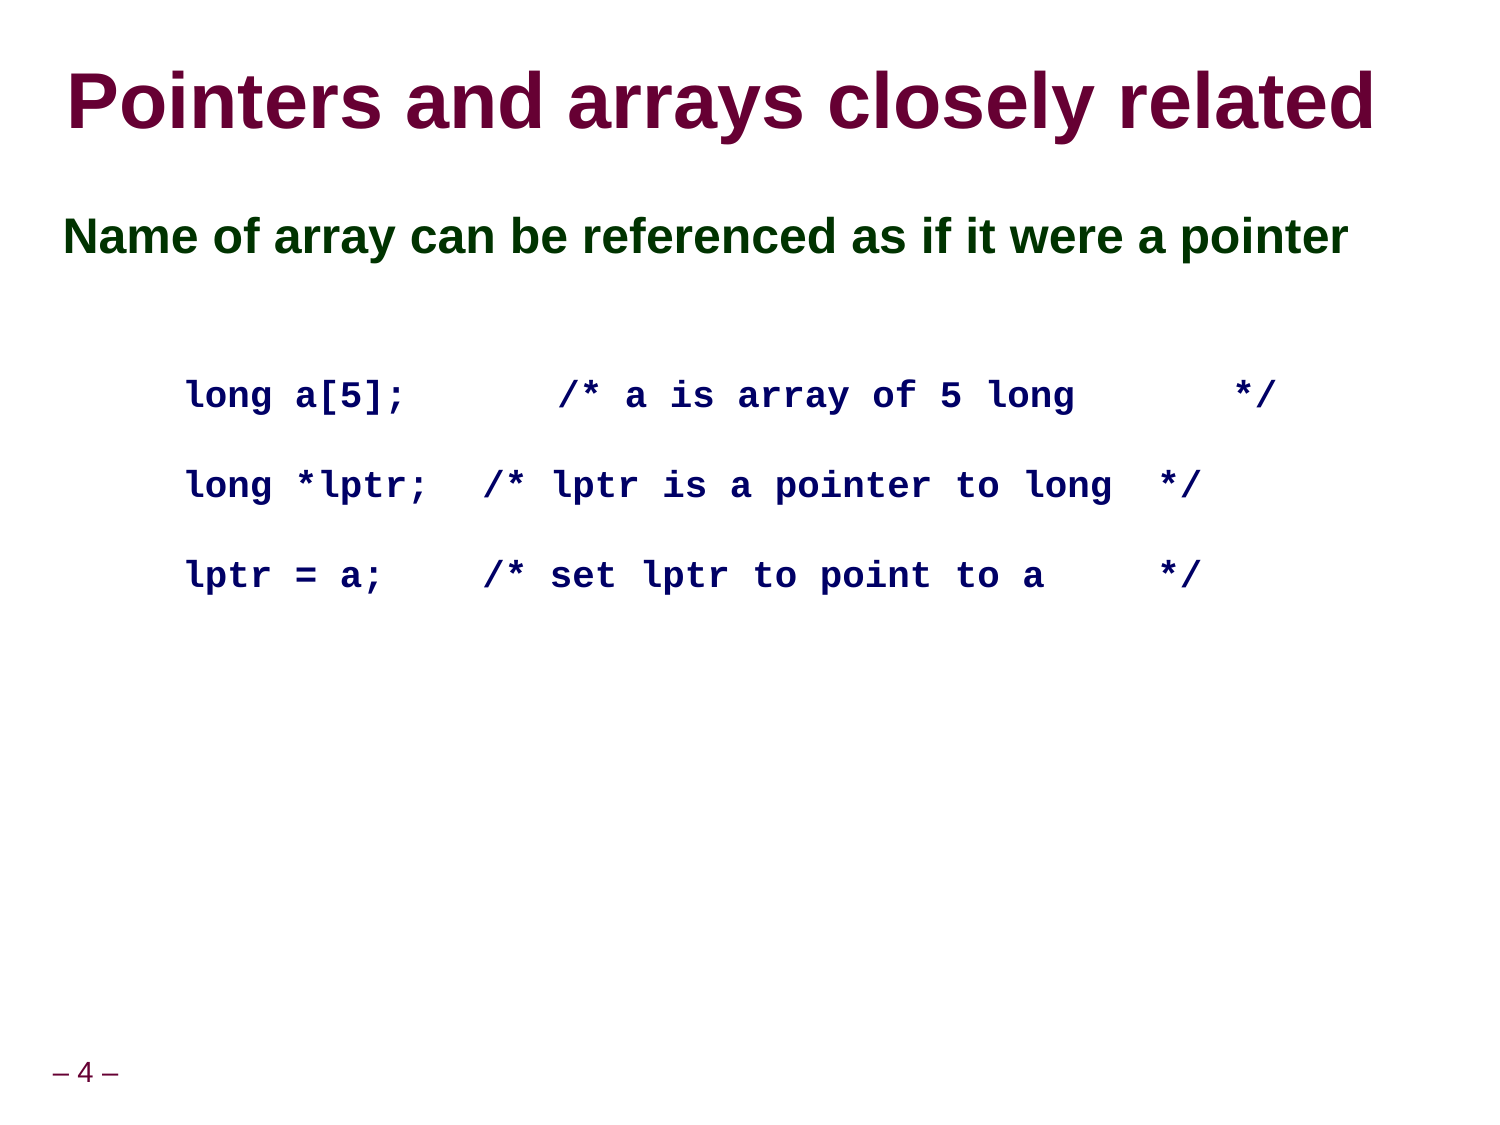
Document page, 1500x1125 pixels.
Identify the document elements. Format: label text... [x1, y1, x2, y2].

list Name of array can be referenced as if it were a pointer [47, 199, 1410, 1057]
text_box long a[5]; /* a is array of 5 long */ long *lptr; /* lptr is a pointer to long */ lptr = a; /* set lptr to point to a */ [167, 362, 1292, 603]
title Pointers and arrays closely related [66, 40, 1496, 168]
